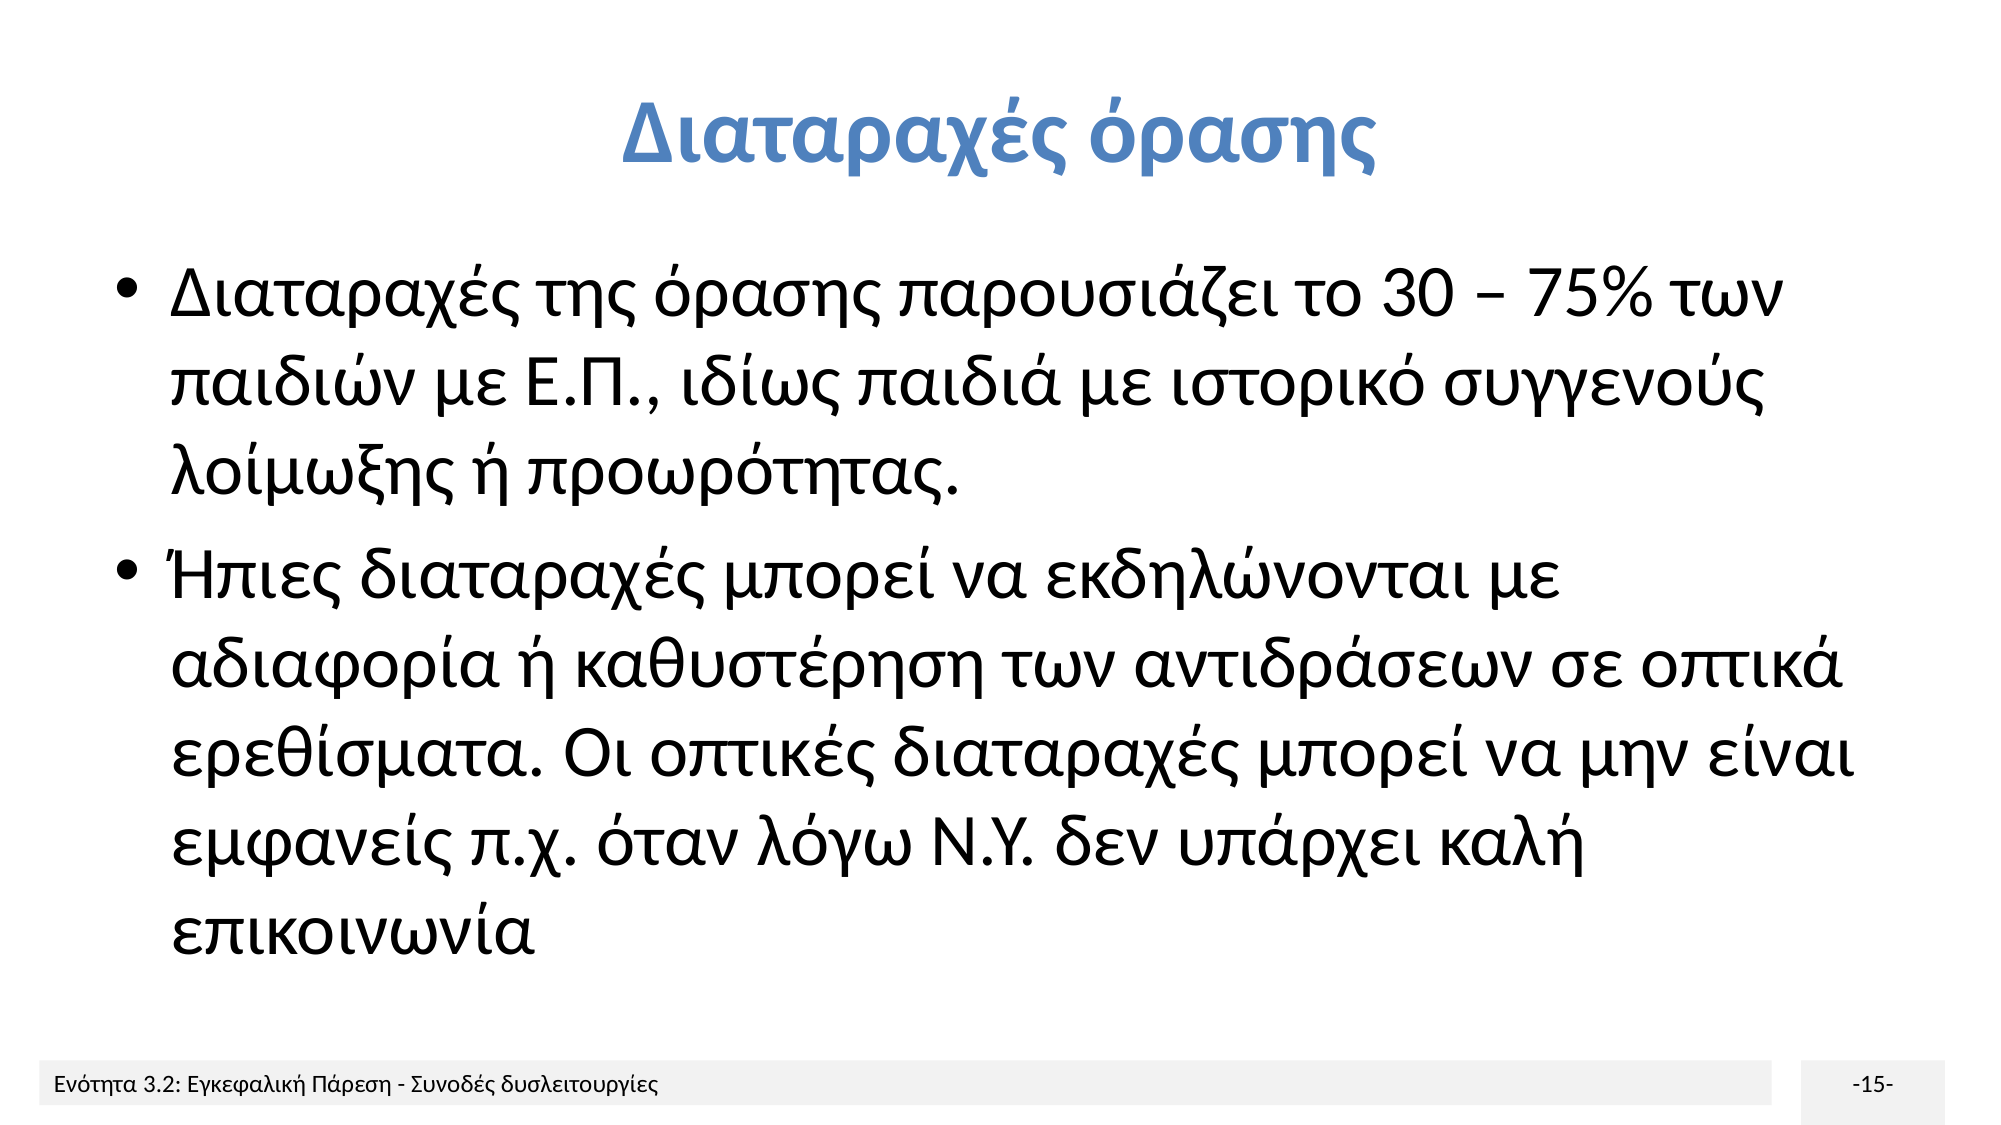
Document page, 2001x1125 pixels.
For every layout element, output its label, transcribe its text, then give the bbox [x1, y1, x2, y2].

list Διαταραχές της όρασης παρουσιάζει το 30 – 75% των παιδιών με Ε.Π., ιδίως παιδιά με ιστορικό συγγενούς λοίμωξης ή προωρότητας. Ήπιες διαταραχές μπορεί να εκδηλώνονται με αδιαφορία ή καθυστέρηση των αντιδράσεων σε οπτικά ερεθίσματα. Οι οπτικές διαταραχές μπορεί να μην είναι εμφανείς π.χ. όταν λόγω Ν.Υ. δεν υπάρχει καλή επικοινωνία [99, 234, 1900, 978]
title Διαταραχές όρασης [99, 45, 1900, 207]
